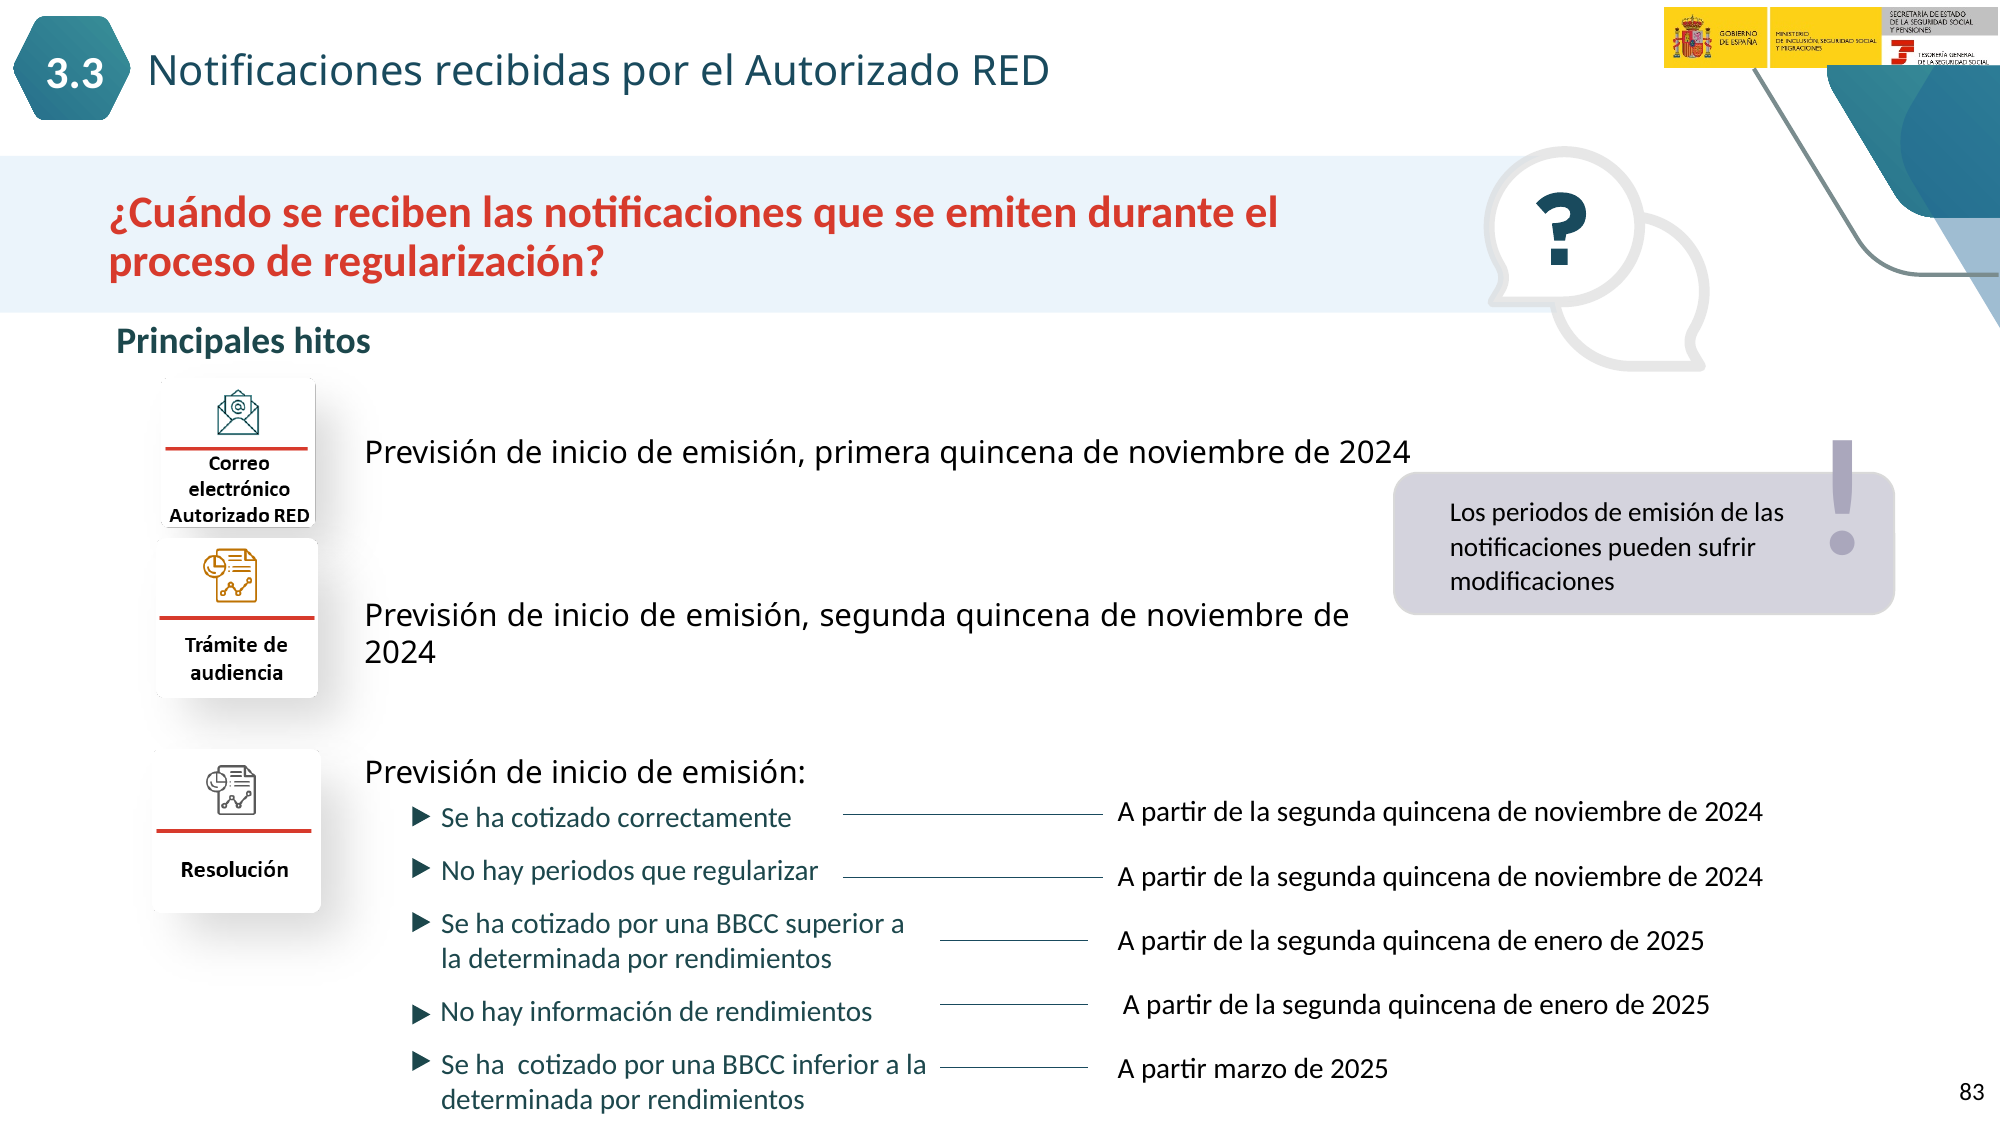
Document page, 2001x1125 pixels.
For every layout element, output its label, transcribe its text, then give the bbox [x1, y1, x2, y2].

text_box A partir de la segunda quincena de enero de 2025 [1102, 913, 1785, 964]
text_box [411, 910, 433, 934]
text_box [411, 804, 433, 829]
text_box A partir de la segunda quincena de enero de 2025 [1108, 977, 1828, 1028]
text_box Se ha cotizado correctamente [441, 798, 1023, 834]
text_box Se ha cotizado por una BBCC inferior a la determinada por rendimientos [441, 1045, 960, 1116]
text_box Los periodos de emisión de las notificaciones pueden sufrir modificaciones [1435, 484, 1924, 604]
picture [114, 343, 412, 1004]
text_box Previsión de inicio de emisión: [411, 744, 829, 797]
text_box A partir de la segunda quincena de noviembre de 2024 [1102, 785, 1828, 835]
text_box A partir de la segunda quincena de noviembre de 2024 [1102, 849, 1828, 900]
text_box ! [1789, 380, 1895, 595]
text_box No hay periodos que regularizar [441, 851, 921, 887]
text_box Previsión de inicio de emisión, segunda quincena de noviembre de 2024 [407, 587, 1367, 678]
text_box [1393, 471, 1892, 616]
text_box Principales hitos [116, 316, 1241, 362]
text_box [411, 1049, 433, 1073]
text_box No hay información de rendimientos [440, 992, 920, 1028]
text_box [1478, 141, 1722, 372]
text_box [411, 1002, 433, 1027]
picture [1664, 7, 1998, 65]
text_box [411, 856, 433, 880]
text_box A partir marzo de 2025 [1102, 1042, 1700, 1092]
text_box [1753, 65, 2000, 329]
text_box 83 [1549, 1060, 2000, 1121]
text_box ¿Cuándo se reciben las notificaciones que se emiten durante el proceso de regularización? [93, 180, 1318, 294]
text_box Previsión de inicio de emisión, primera quincena de noviembre de 2024 [399, 425, 1501, 478]
text_box [0, 155, 1478, 314]
text_box Se ha cotizado por una BBCC superior a la determinada por rendimientos [441, 904, 921, 975]
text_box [13, 16, 1870, 120]
